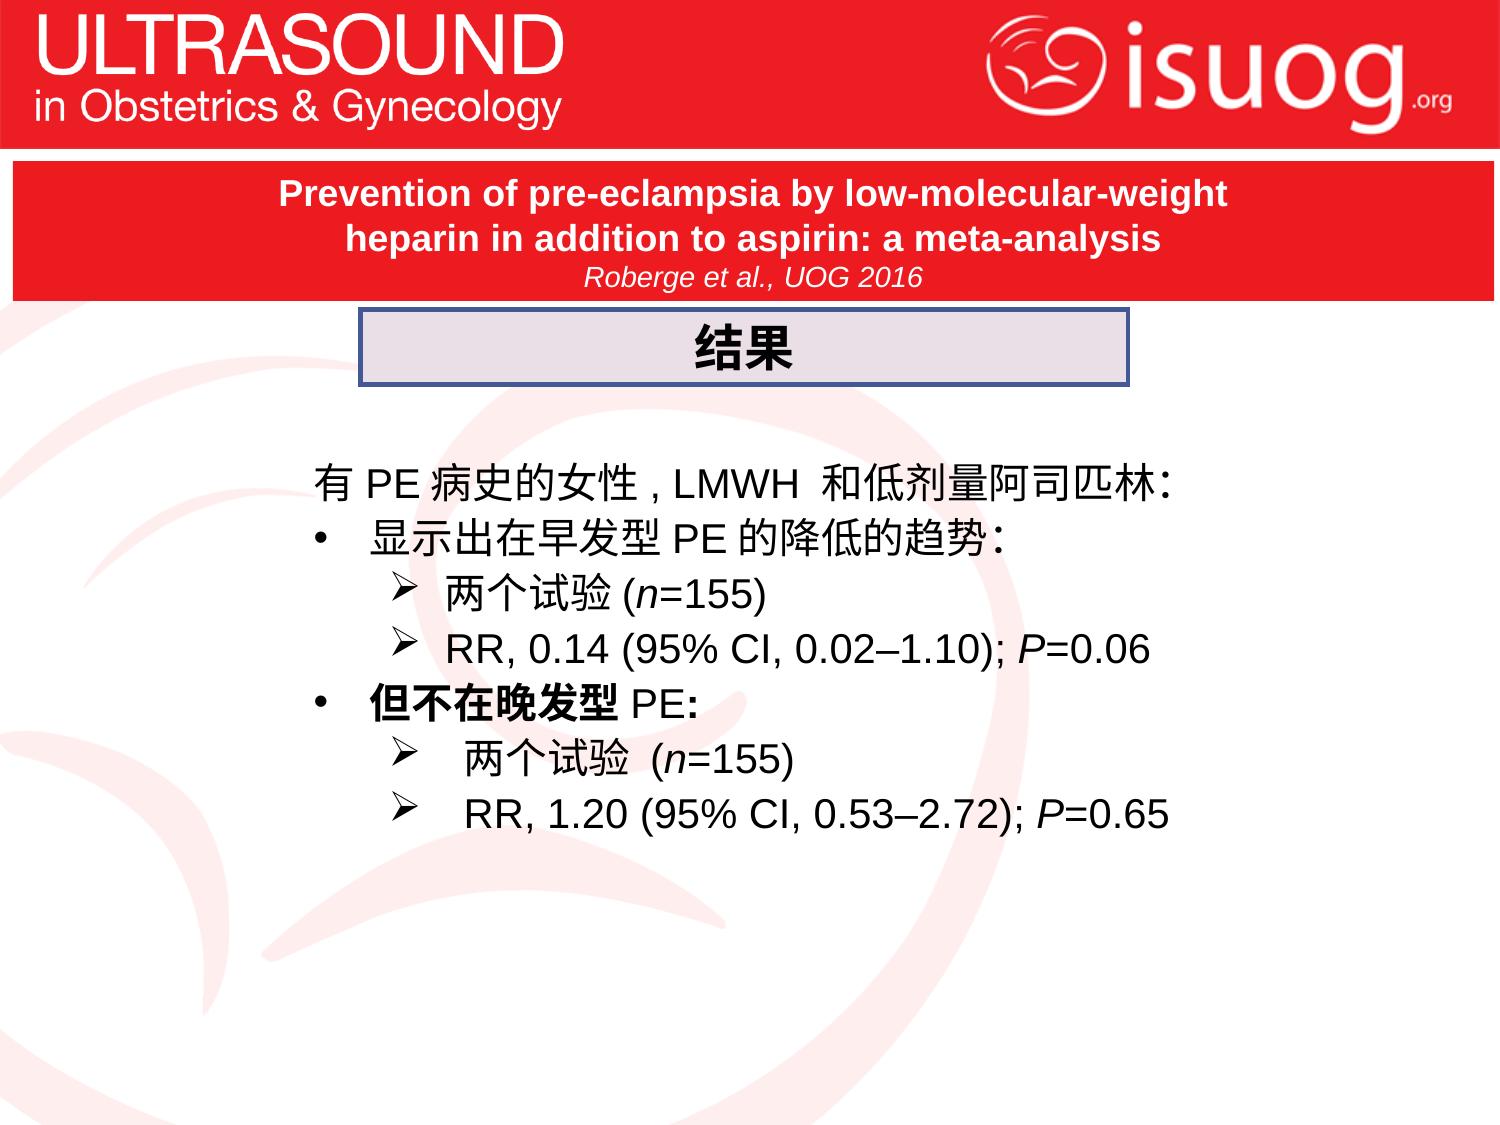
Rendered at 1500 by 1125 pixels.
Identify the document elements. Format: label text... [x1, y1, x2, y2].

text_box 结果 [360, 309, 1128, 385]
text_box Prevention of pre-eclampsia by low-molecular-weight heparin in addition to aspirin: a meta-analysis Roberge et al., UOG 2016 [12, 161, 1495, 301]
picture [0, 150, 1500, 1125]
text_box 有PE病史的女性, LMWH 和低剂量阿司匹林： 显示出在早发型PE的降低的趋势： 两个试验(n=155) RR, 0.14 (95% CI, 0.02–1.10); P=0.06 但不在晚发型PE: 两个试验 (n=155) RR, 1.20 (95% CI, 0.53–2.72); P=0.65 [298, 444, 1336, 899]
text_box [0, 0, 1500, 150]
